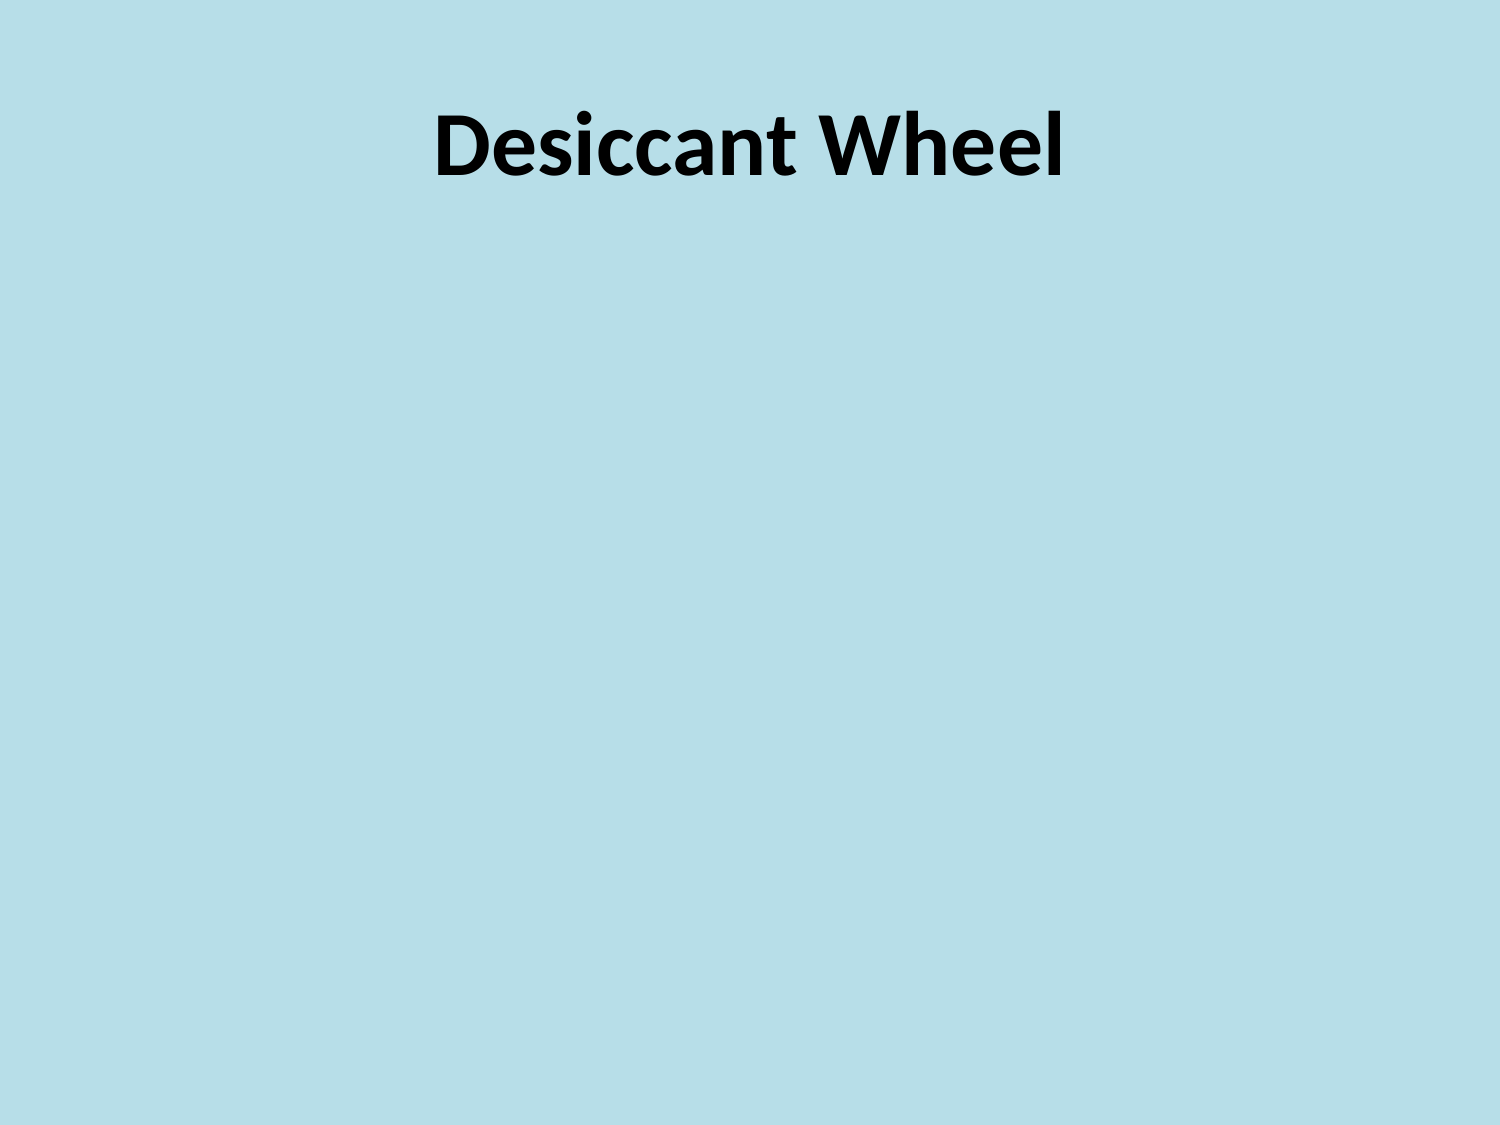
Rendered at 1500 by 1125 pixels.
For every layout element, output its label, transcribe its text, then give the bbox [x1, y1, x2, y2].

title Desiccant Wheel [74, 44, 1426, 233]
